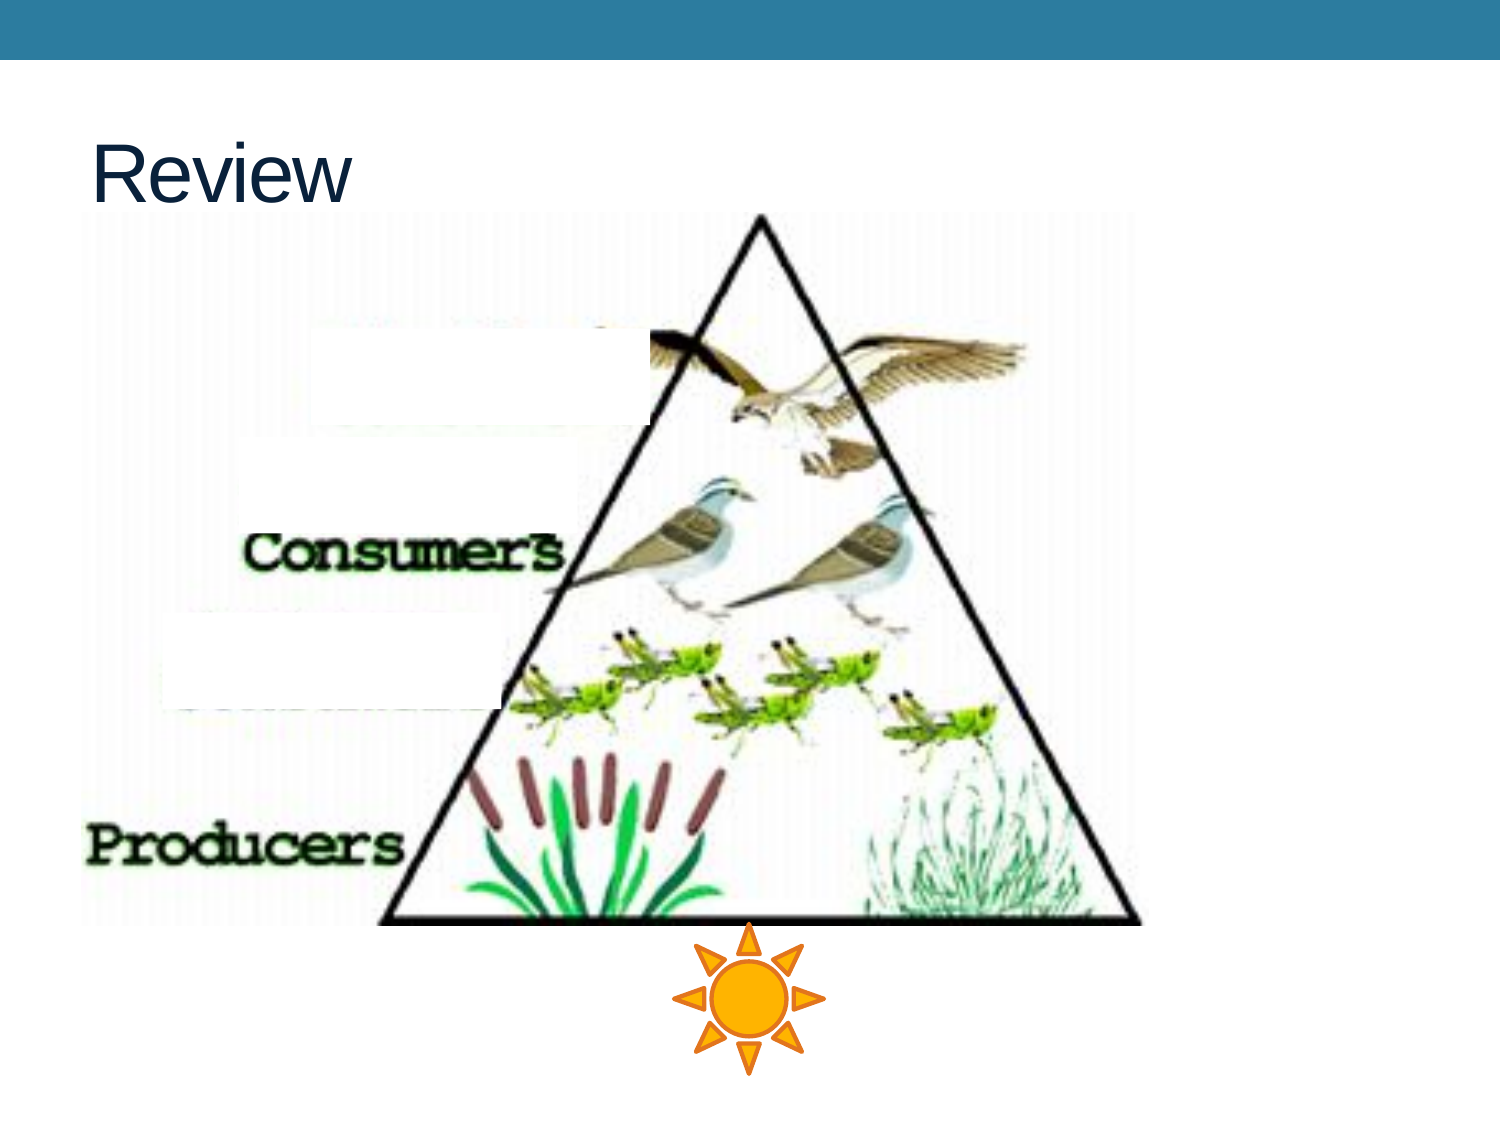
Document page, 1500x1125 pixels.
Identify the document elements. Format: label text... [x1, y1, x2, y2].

text_box [736, 933, 762, 957]
text_box [709, 959, 789, 1039]
picture [81, 211, 1149, 926]
title Review [75, 87, 1425, 250]
text_box [770, 943, 804, 977]
text_box [736, 1041, 762, 1077]
text_box [770, 1020, 804, 1054]
text_box [693, 943, 728, 977]
text_box [791, 986, 827, 1012]
text_box [693, 1020, 728, 1054]
text_box [671, 986, 707, 1012]
